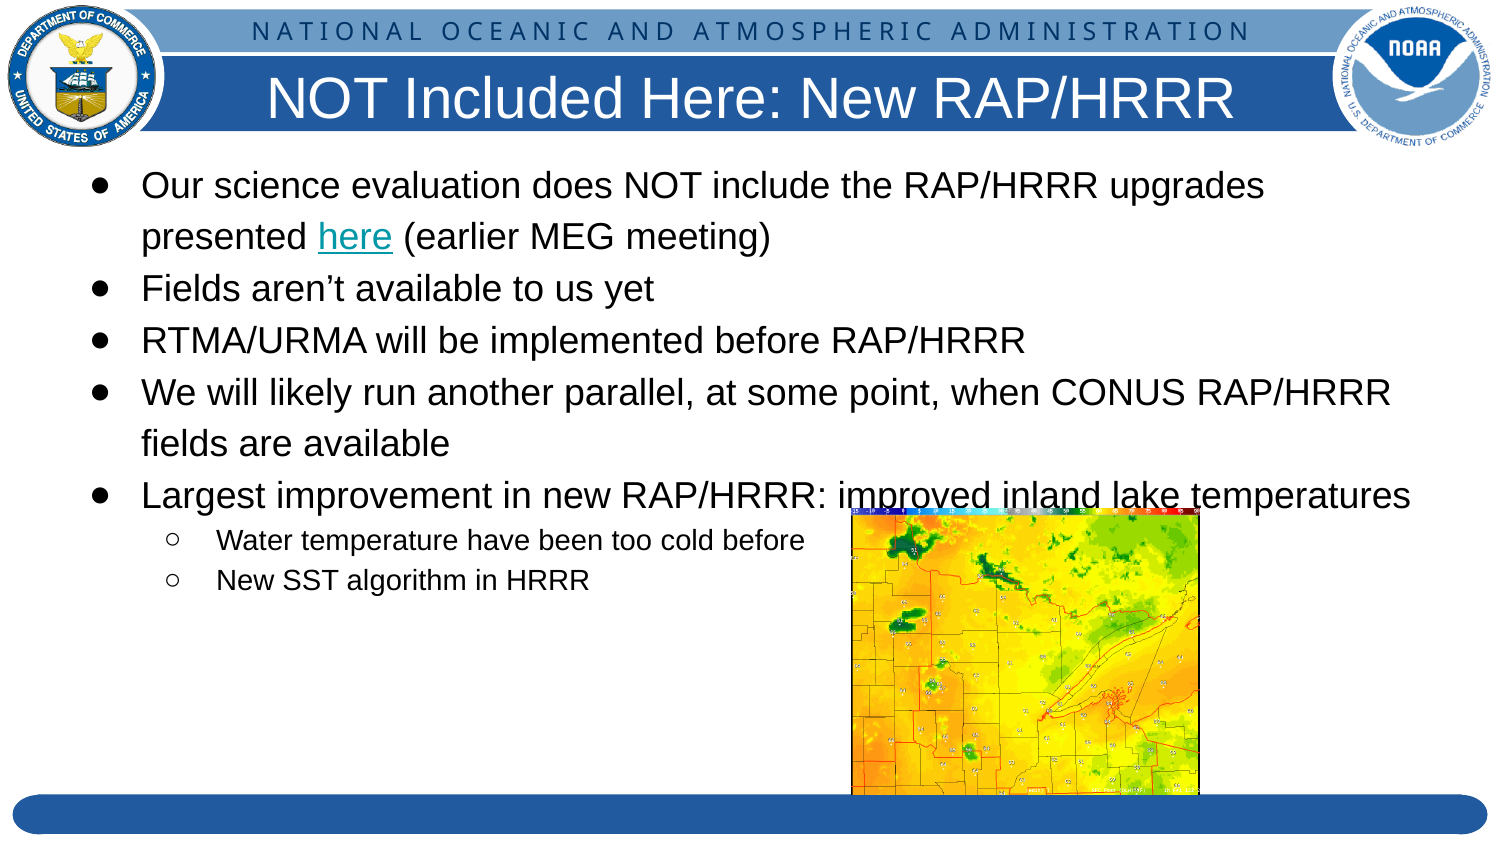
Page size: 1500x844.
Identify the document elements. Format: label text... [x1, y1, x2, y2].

picture [851, 508, 1201, 795]
picture [1337, 3, 1494, 149]
picture [7, 5, 156, 147]
title NOT Included Here: New RAP/HRRR [225, 62, 1278, 127]
list Our science evaluation does NOT include the RAP/HRRR upgrades presented here (earlier MEG meeting) Fields aren’t available to us yet RTMA/URMA will be implemented before RAP/HRRR We will likely run another parallel, at some point, when CONUS RAP/HRRR fields are available Largest improvement in new RAP/HRRR: improved inland lake temperatures Water temperature have been too cold before New SST algorithm in HRRR [51, 139, 1449, 789]
